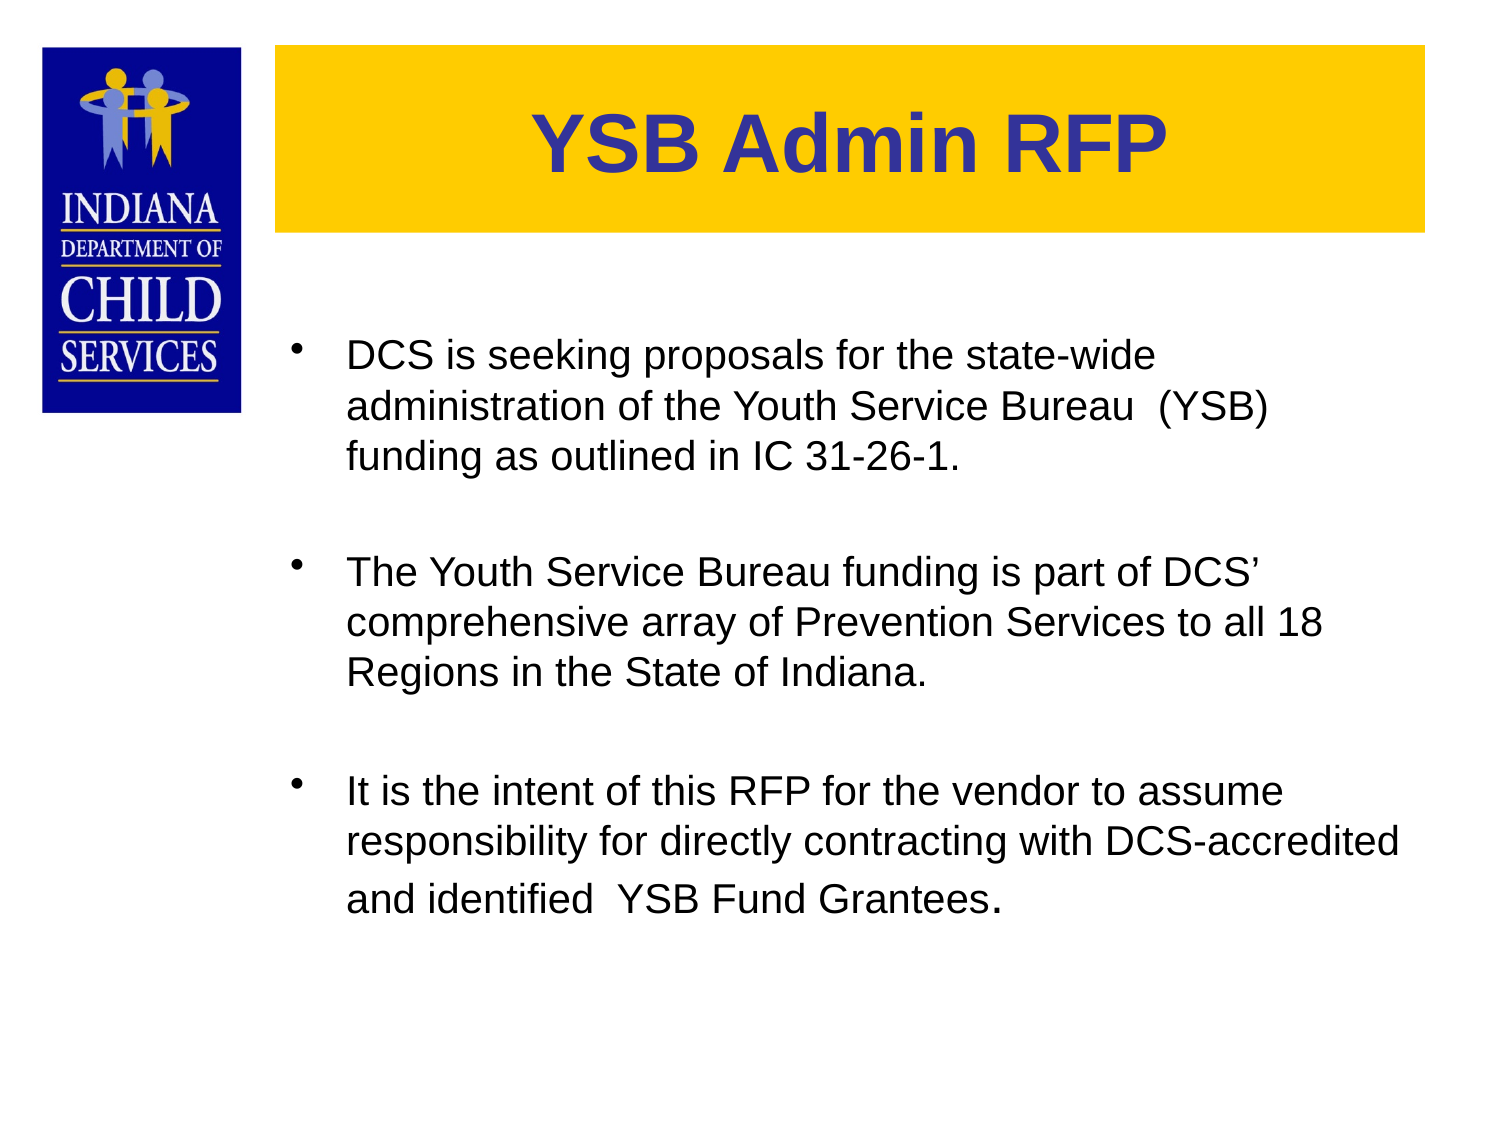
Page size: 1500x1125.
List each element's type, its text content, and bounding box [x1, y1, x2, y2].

picture [37, 43, 247, 426]
title YSB Admin RFP [274, 44, 1426, 233]
list DCS is seeking proposals for the state-wide administration of the Youth Service Bureau (YSB) funding as outlined in IC 31-26-1. The Youth Service Bureau funding is part of DCS’ comprehensive array of Prevention Services to all 18 Regions in the State of Indiana. It is the intent of this RFP for the vendor to assume responsibility for directly contracting with DCS-accredited and identified YSB Fund Grantees. [274, 262, 1426, 1063]
